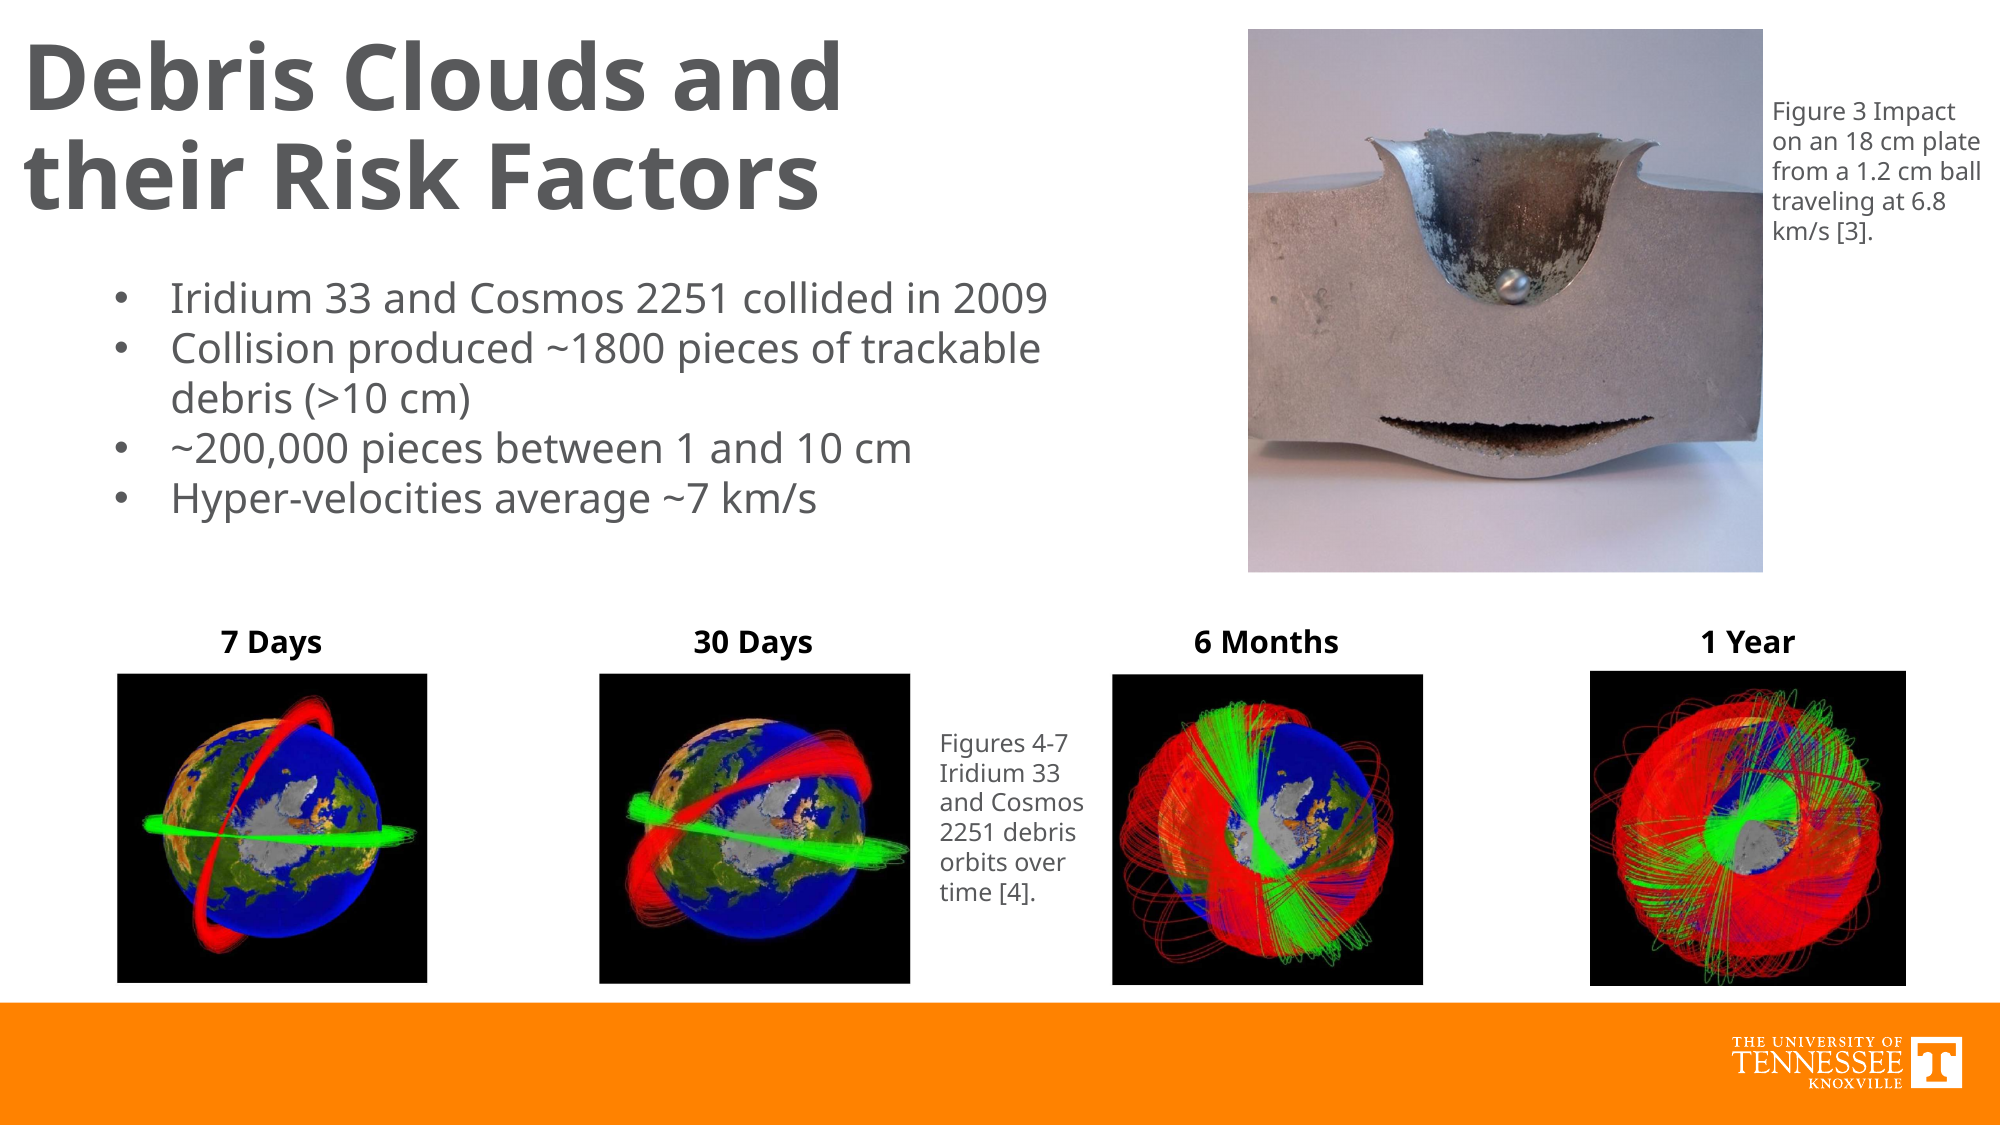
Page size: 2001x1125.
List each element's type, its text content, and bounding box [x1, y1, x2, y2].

picture [1248, 29, 1763, 573]
text_box 7 Days [220, 622, 323, 661]
title Debris Clouds and their Risk Factors [22, 12, 1034, 230]
picture [595, 670, 911, 986]
text_box Figure 3 Impact on an 18 cm plate from a 1.2 cm ball traveling at 6.8 km/s [3]. [1772, 95, 1990, 246]
text_box Iridium 33 and Cosmos 2251 collided in 2009 Collision produced ~1800 pieces of trackable debris (>10 cm) ~200,000 pieces between 1 and 10 cm Hyper-velocities average ~7 km/s [114, 272, 1054, 523]
picture [1590, 670, 1906, 986]
text_box 1 Year [1700, 622, 1797, 661]
text_box 6 Months [1194, 622, 1340, 661]
text_box Figures 4-7 Iridium 33 and Cosmos 2251 debris orbits over time [4]. [939, 727, 1109, 907]
text_box 30 Days [693, 622, 814, 661]
picture [114, 670, 430, 986]
picture [1109, 670, 1425, 986]
